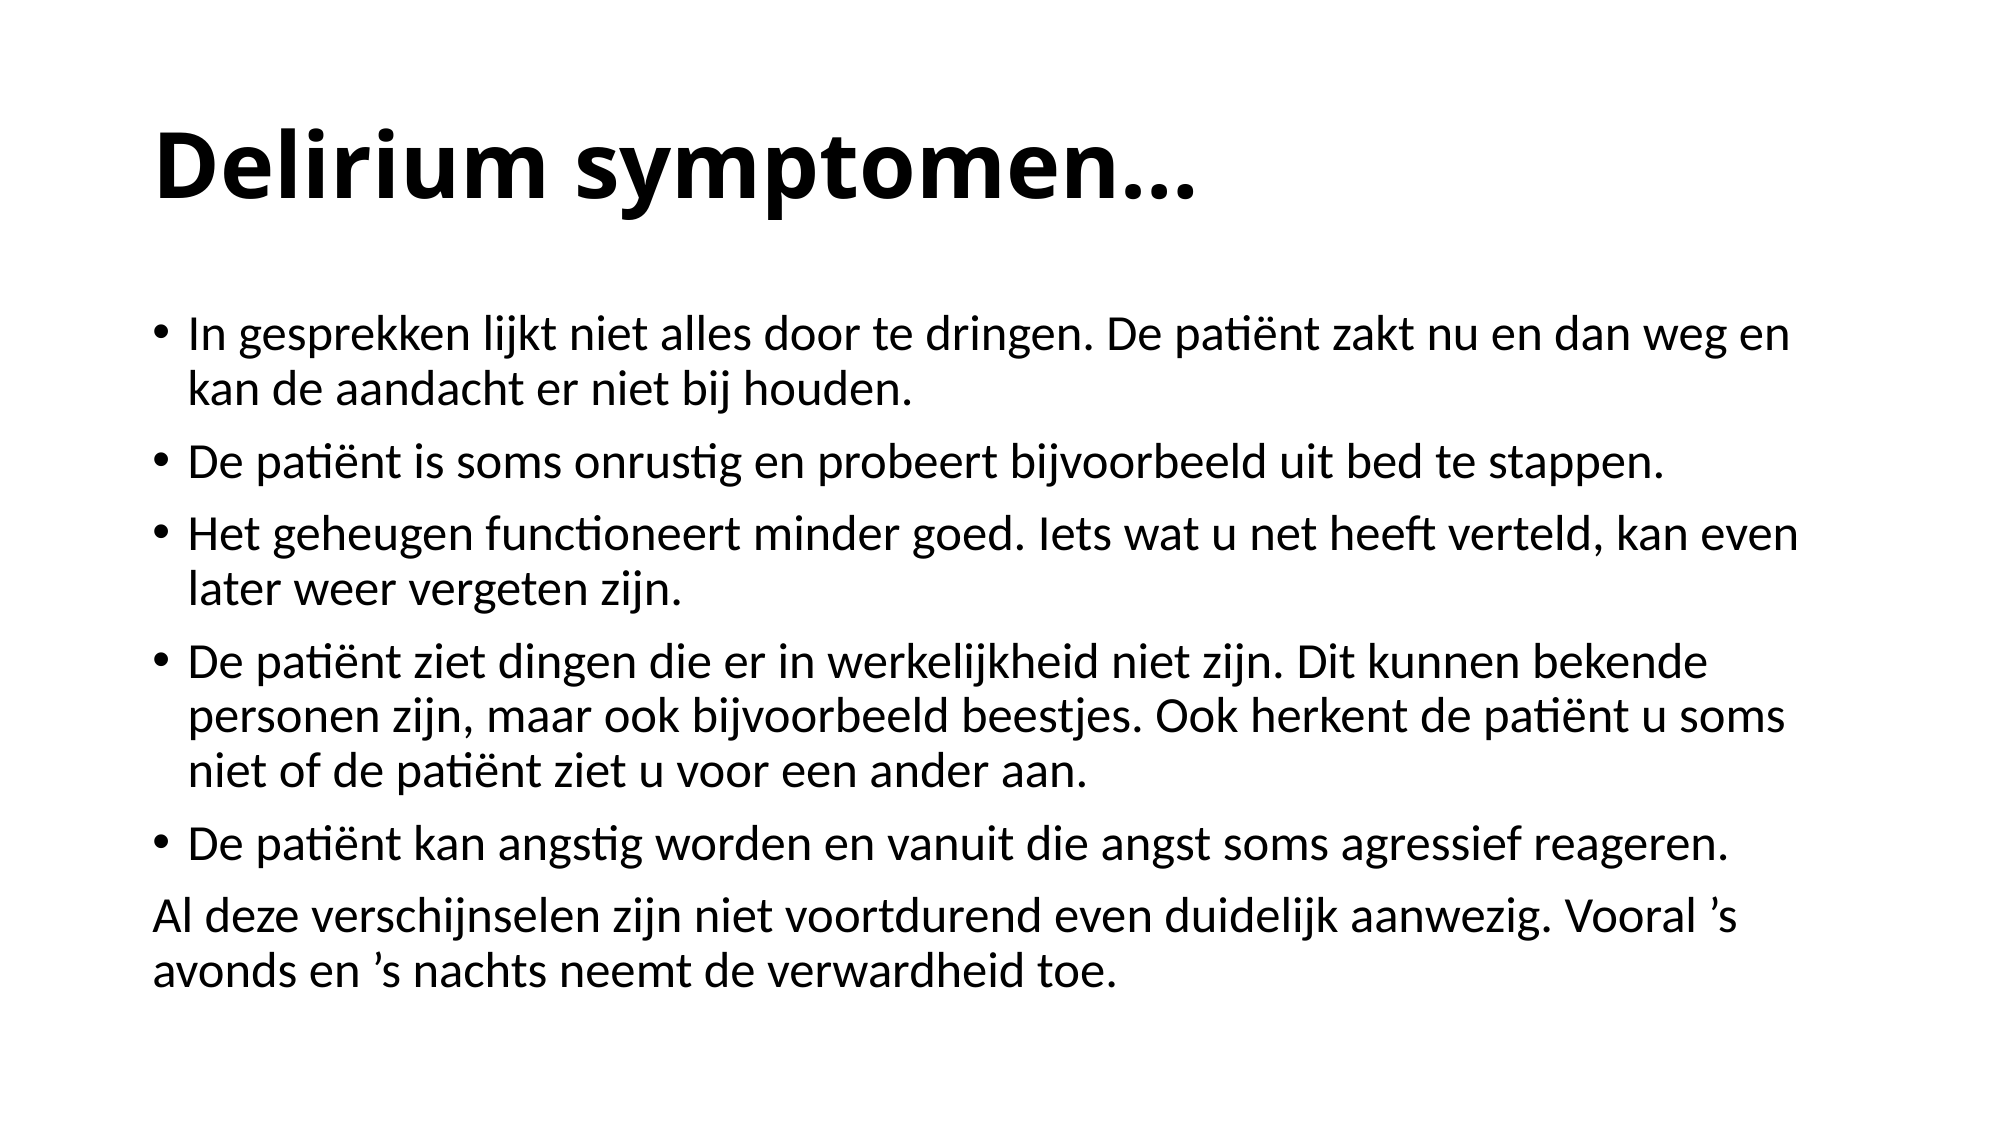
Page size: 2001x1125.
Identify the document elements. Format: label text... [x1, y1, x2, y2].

title Delirium symptomen… [137, 59, 1863, 278]
list In gesprekken lijkt niet alles door te dringen. De patiënt zakt nu en dan weg en kan de aandacht er niet bij houden. De patiënt is soms onrustig en probeert bijvoorbeeld uit bed te stappen. Het geheugen functioneert minder goed. Iets wat u net heeft verteld, kan even later weer vergeten zijn. De patiënt ziet dingen die er in werkelijkheid niet zijn. Dit kunnen bekende personen zijn, maar ook bijvoorbeeld beestjes. Ook herkent de patiënt u soms niet of de patiënt ziet u voor een ander aan. De patiënt kan angstig worden en vanuit die angst soms agressief reageren. Al deze verschijnselen zijn niet voortdurend even duidelijk aanwezig. Vooral ’s avonds en ’s nachts neemt de verwardheid toe. [137, 299, 1863, 1014]
